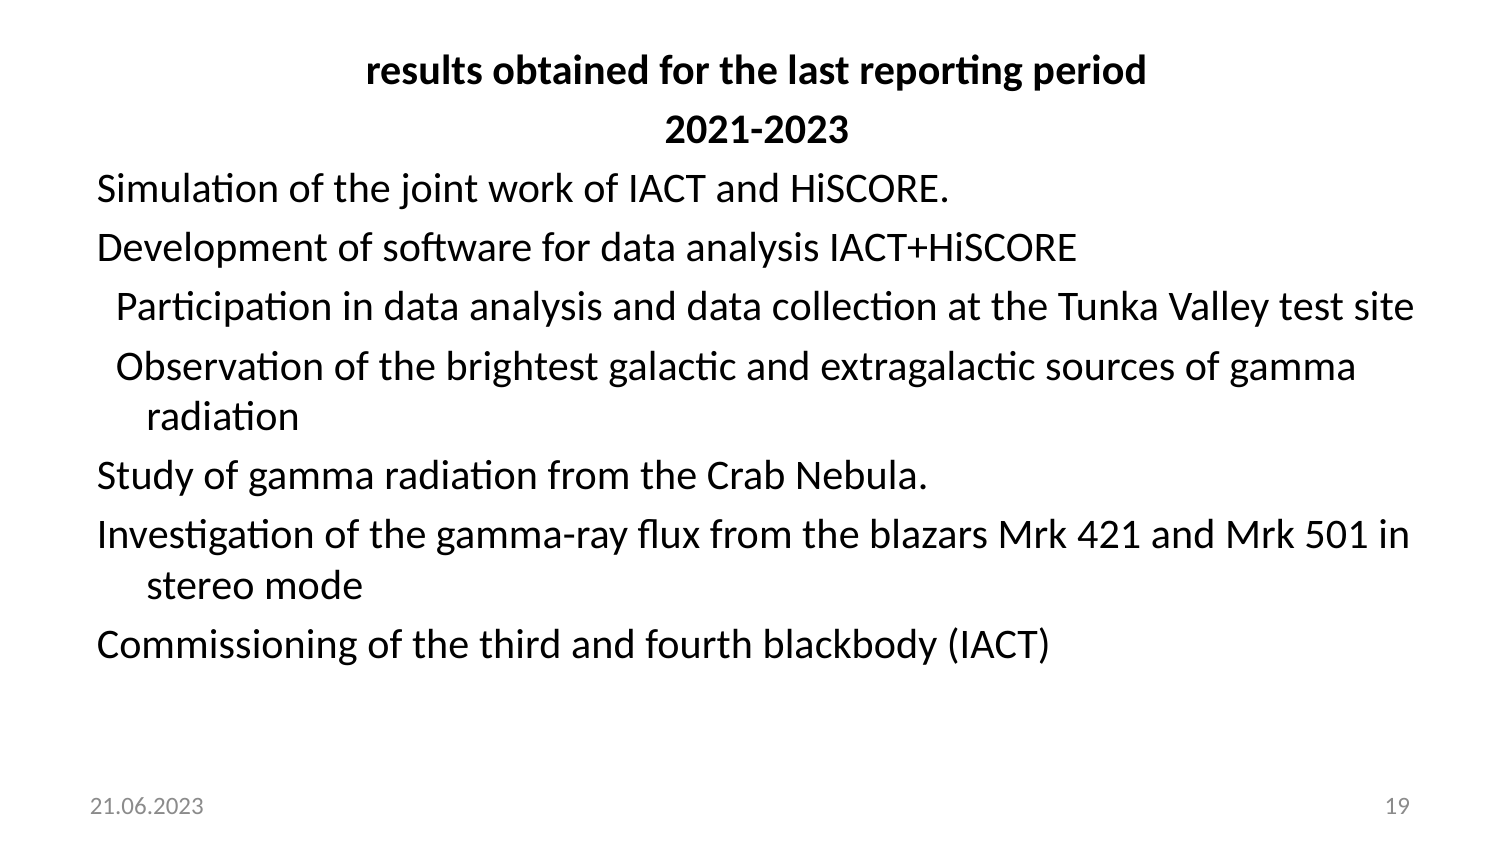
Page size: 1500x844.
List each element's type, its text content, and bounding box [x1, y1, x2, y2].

text_box 19 [1074, 781, 1425, 827]
text_box 21.06.2023 [74, 781, 425, 827]
text_box results obtained for the last reporting period 2021-2023 Simulation of the joint work of IACT and HiSCORE. Development of software for data analysis IACT+HiSCORE Participation in data analysis and data collection at the Tunka Valley test site Observation of the brightest galactic and extragalactic sources of gamma radiation Study of gamma radiation from the Crab Nebula. Investigation of the gamma-ray flux from the blazars Mrk 421 and Mrk 501 in stereo mode Commissioning of the third and fourth blackbody (IACT) [82, 35, 1432, 703]
